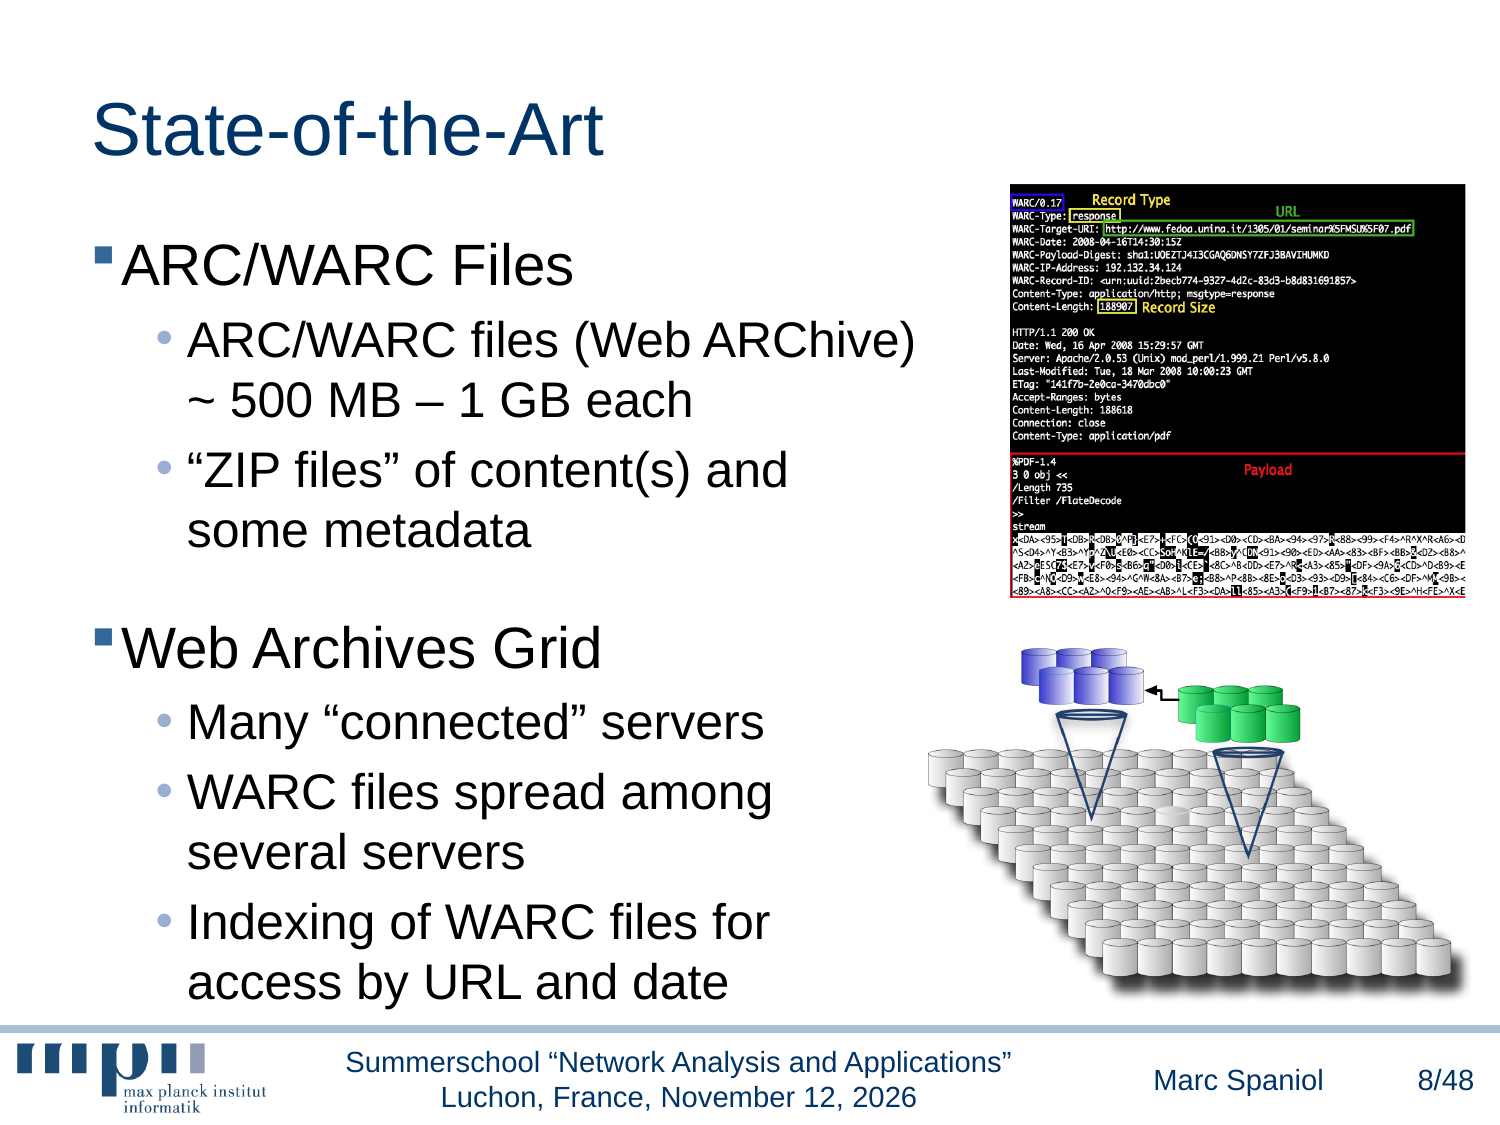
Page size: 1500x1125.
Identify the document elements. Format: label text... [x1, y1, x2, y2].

picture [17, 1043, 266, 1113]
picture [1009, 184, 1466, 599]
list ARC/WARC Files ARC/WARC files (Web ARChive) ~ 500 MB – 1 GB each “ZIP files” of content(s) and some metadata Web Archives Grid Many “connected” servers WARC files spread among several servers Indexing of WARC files for access by URL and date [74, 219, 940, 1024]
picture [915, 633, 1487, 1020]
slide_number 8/48 [1401, 1042, 1494, 1116]
footer Marc Spaniol [1113, 1039, 1365, 1118]
picture [0, 1025, 1500, 1033]
title State-of-the-Art [76, 77, 1353, 173]
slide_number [312, 1039, 1046, 1118]
